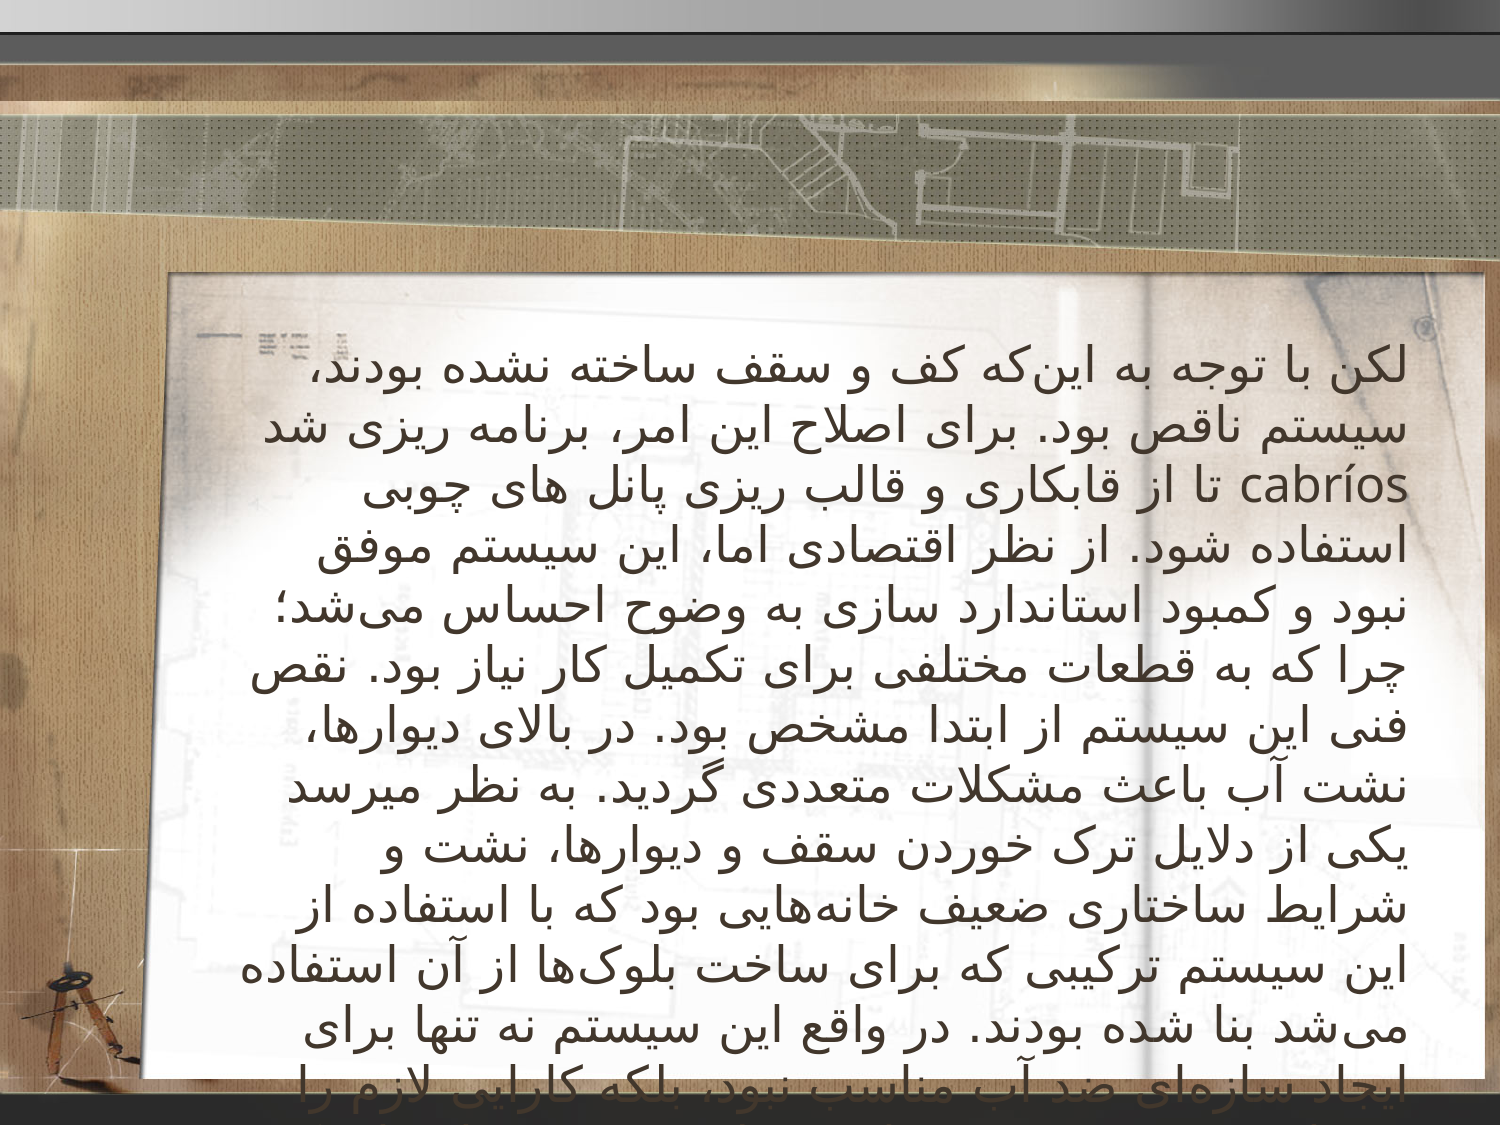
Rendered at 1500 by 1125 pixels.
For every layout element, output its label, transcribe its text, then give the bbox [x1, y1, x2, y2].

list لکن با توجه به این‌که کف و سقف ساخته نشده بودند، سیستم ناقص بود. برای اصلاح این امر، برنامه ریزی شد تا از قابکاری و قالب ریزی پانل های چوبی cabríos استفاده شود. از نظر اقتصادی اما، این سیستم موفق نبود و کمبود استاندارد سازی به وضوح احساس می‌شد؛ چرا که به قطعات مختلفی برای تکمیل کار نیاز بود. نقص فنی این سیستم از ابتدا مشخص بود. در بالای دیوارها، نشت آب باعث مشکلات متعددی گردید. به نظر میرسد یکی از دلایل ترک خوردن سقف و دیوارها، نشت و شرایط ساختاری ضعیف خانه‌هایی بود که با استفاده از این سیستم ترکیبی که برای ساخت بلوک‌ها از آن استفاده می‌شد بنا شده بودند. در واقع این سیستم نه تنها برای ایجاد سازه‌ای ضد آب مناسب نبود، بلکه کارایی لازم را نیز با توجه به نسبت سیمان پورتلند و شن و ماسه‌ای که در ساخت آن استفاده شده بود نداشت. [212, 324, 1425, 1055]
picture [0, 0, 1500, 1125]
